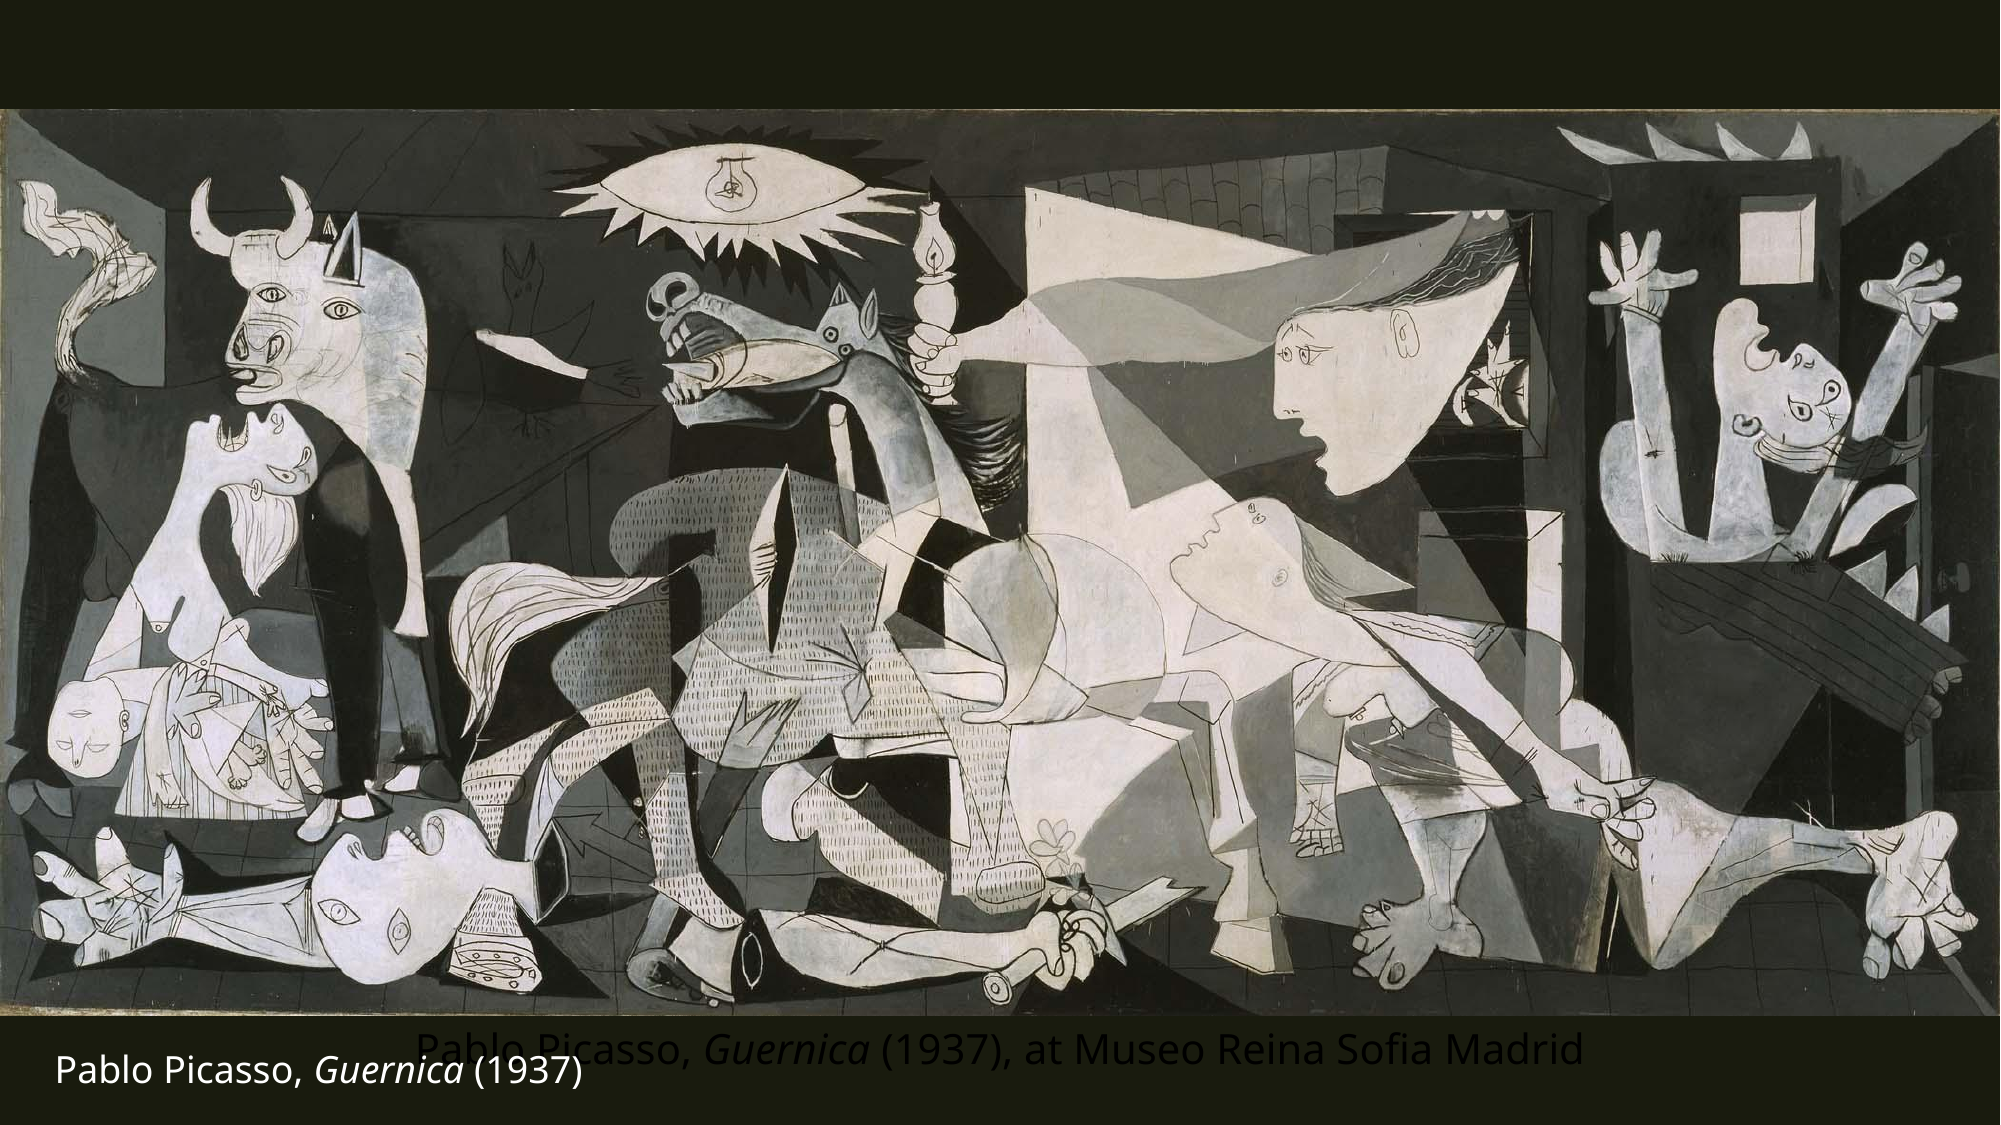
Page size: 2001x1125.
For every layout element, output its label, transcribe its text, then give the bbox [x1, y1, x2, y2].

text_box Pablo Picasso, Guernica (1937), at Museo Reina Sofia Madrid [0, 1016, 2000, 1080]
picture [0, 109, 2000, 1016]
text_box Pablo Picasso, Guernica (1937) [39, 1038, 743, 1099]
